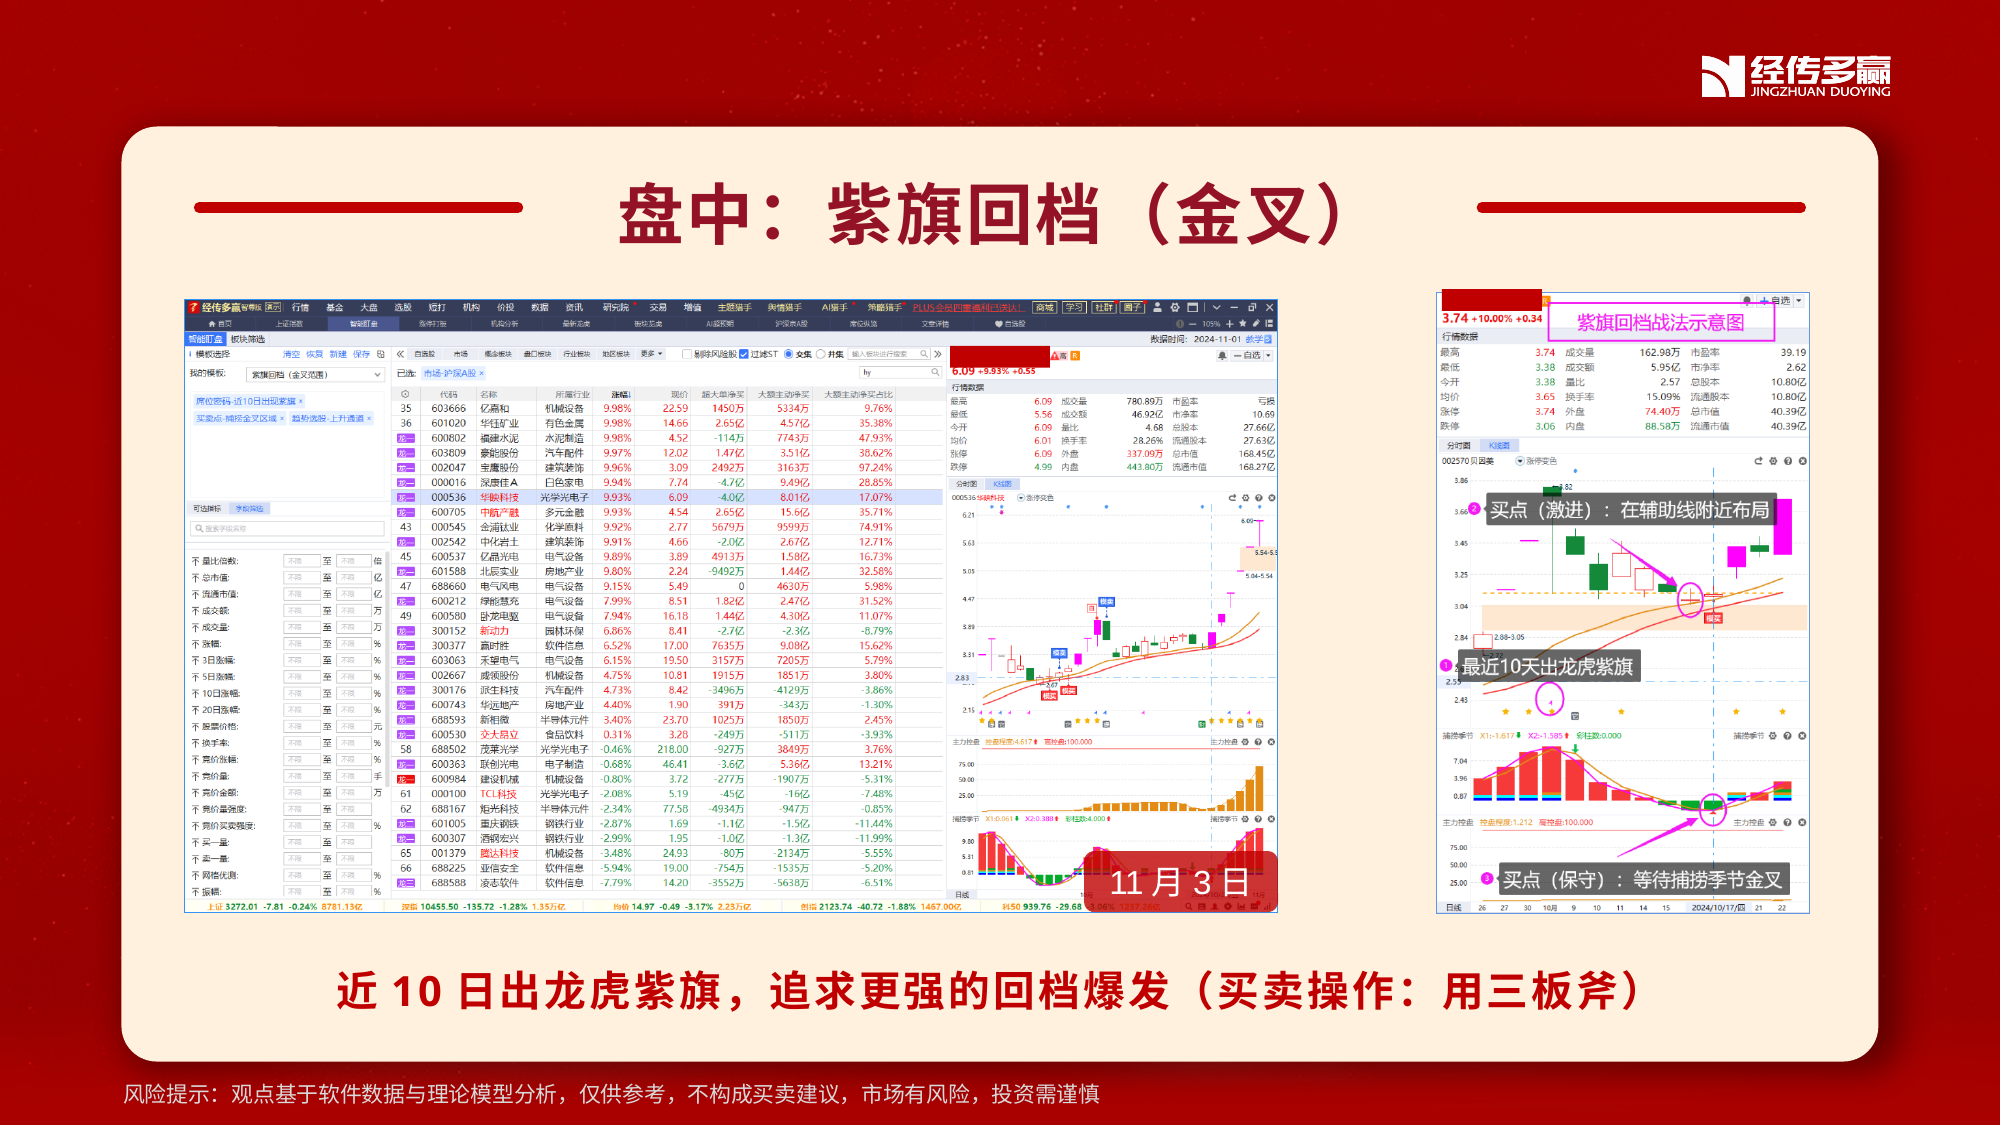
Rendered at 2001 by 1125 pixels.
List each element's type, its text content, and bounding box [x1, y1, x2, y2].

list 盘中：紫旗回档（金叉） [540, 150, 1460, 259]
picture [0, 0, 2000, 1125]
list 近10日出龙虎紫旗，追求更强的回档爆发（买卖操作：用三板斧） [306, 942, 1694, 1032]
